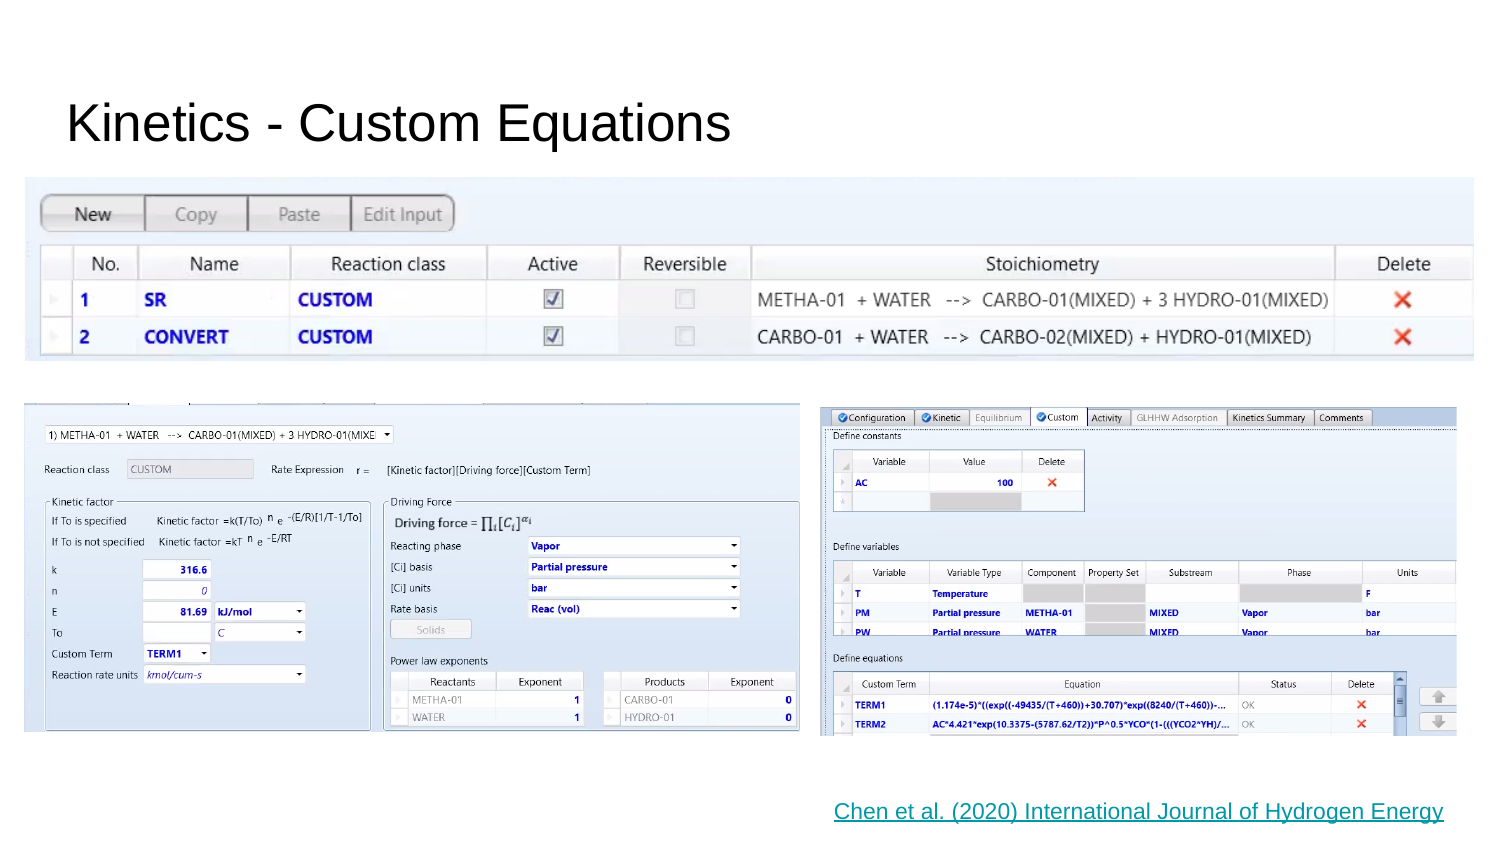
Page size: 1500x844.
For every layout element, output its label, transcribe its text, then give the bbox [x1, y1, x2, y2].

title Kinetics - Custom Equations [51, 72, 1449, 167]
picture [24, 402, 800, 733]
text_box Chen et al. (2020) International Journal of Hydrogen Energy [819, 781, 1490, 824]
picture [24, 177, 1474, 361]
picture [818, 405, 1457, 736]
